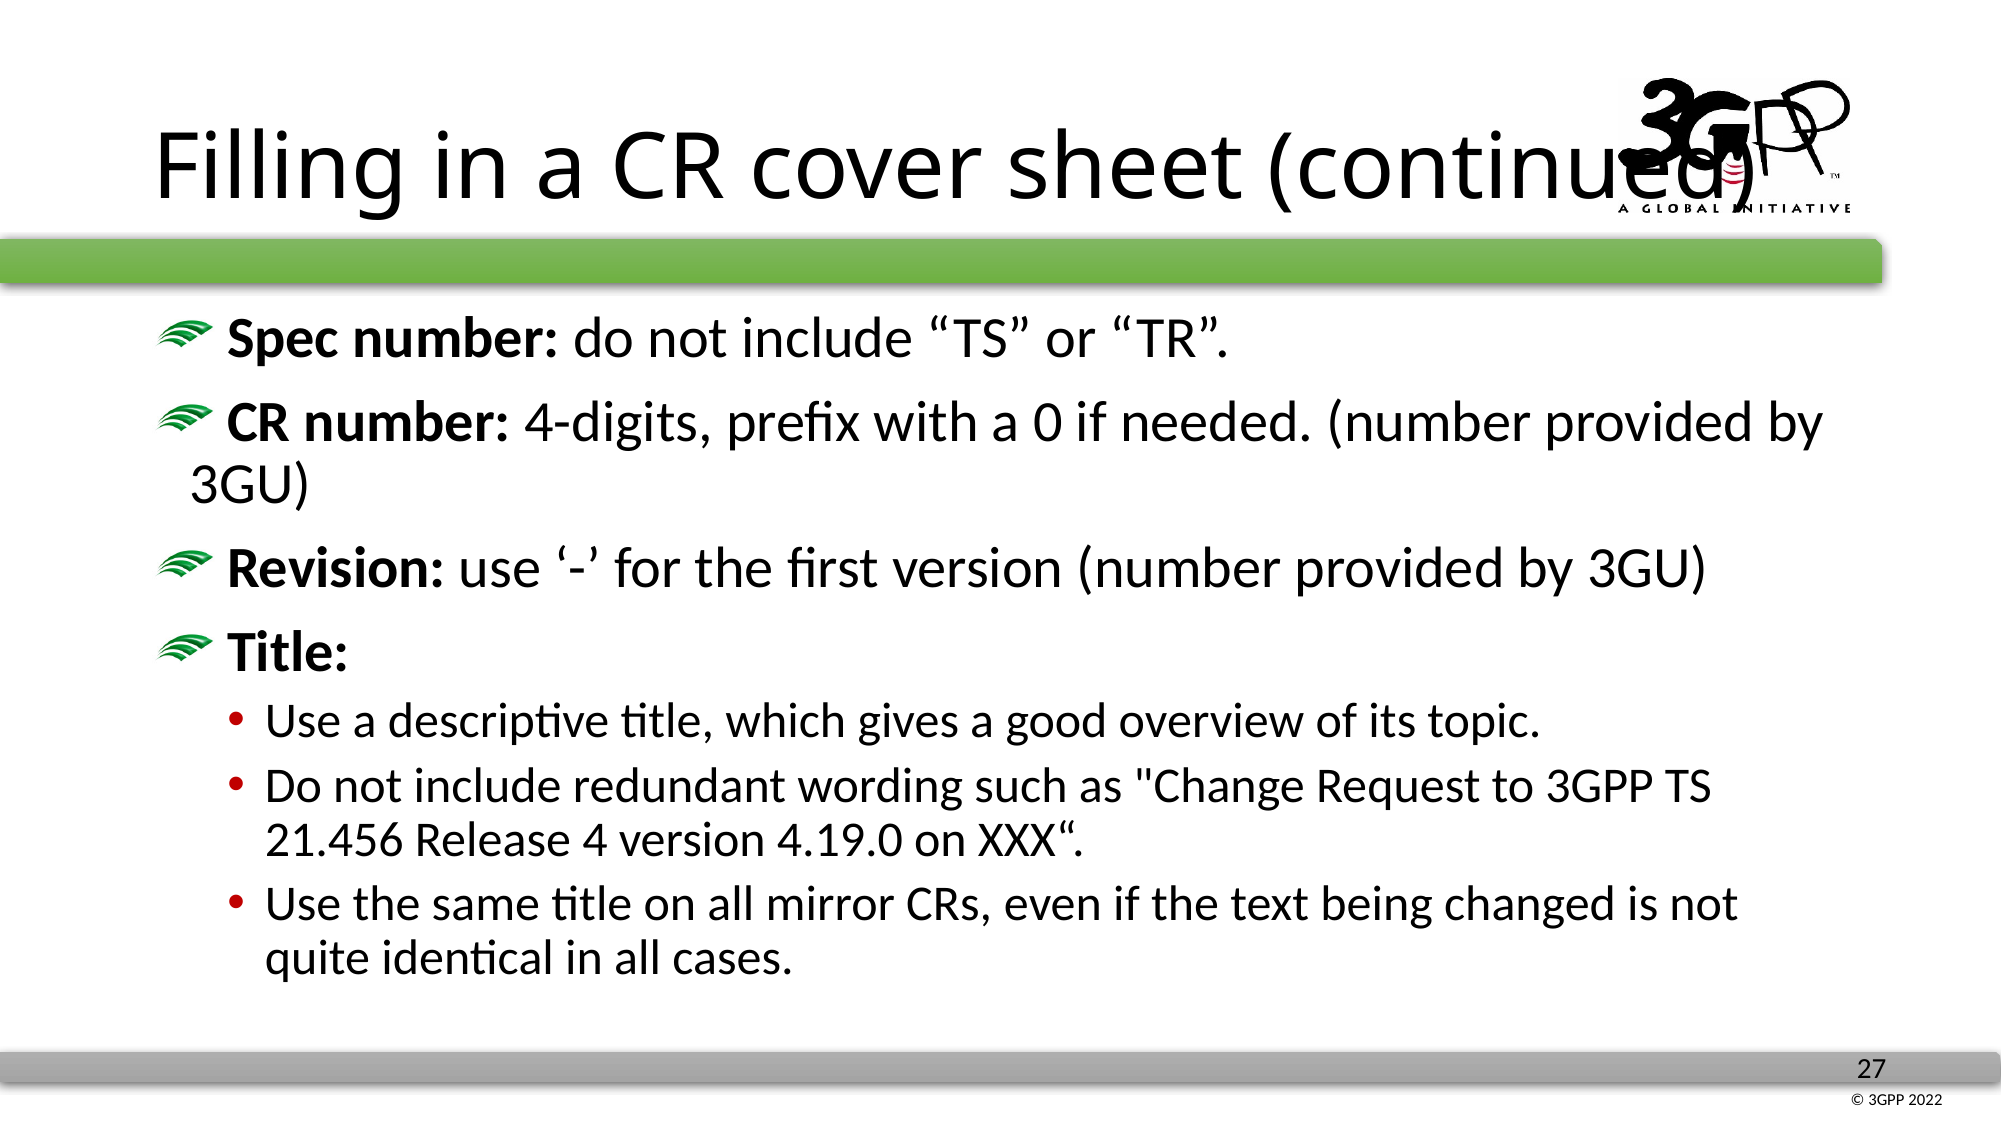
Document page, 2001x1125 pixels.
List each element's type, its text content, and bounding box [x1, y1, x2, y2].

picture [152, 398, 215, 440]
title Filling in a CR cover sheet (continued) [137, 59, 1863, 278]
picture [152, 628, 215, 670]
picture [152, 314, 215, 356]
picture [152, 544, 215, 586]
list Spec number: do not include “TS” or “TR”. CR number: 4-digits, prefix with a 0 if needed. (number provided by 3GU) Revision: use ‘-’ for the first version (number provided by 3GU) Title: Use a descriptive title, which gives a good overview of its topic. Do not include redundant wording such as "Change Request to 3GPP TS 21.456 Release 4 version 4.19.0 on XXX“. Use the same title on all mirror CRs, even if the text being changed is not quite identical in all cases. [137, 299, 1863, 1014]
